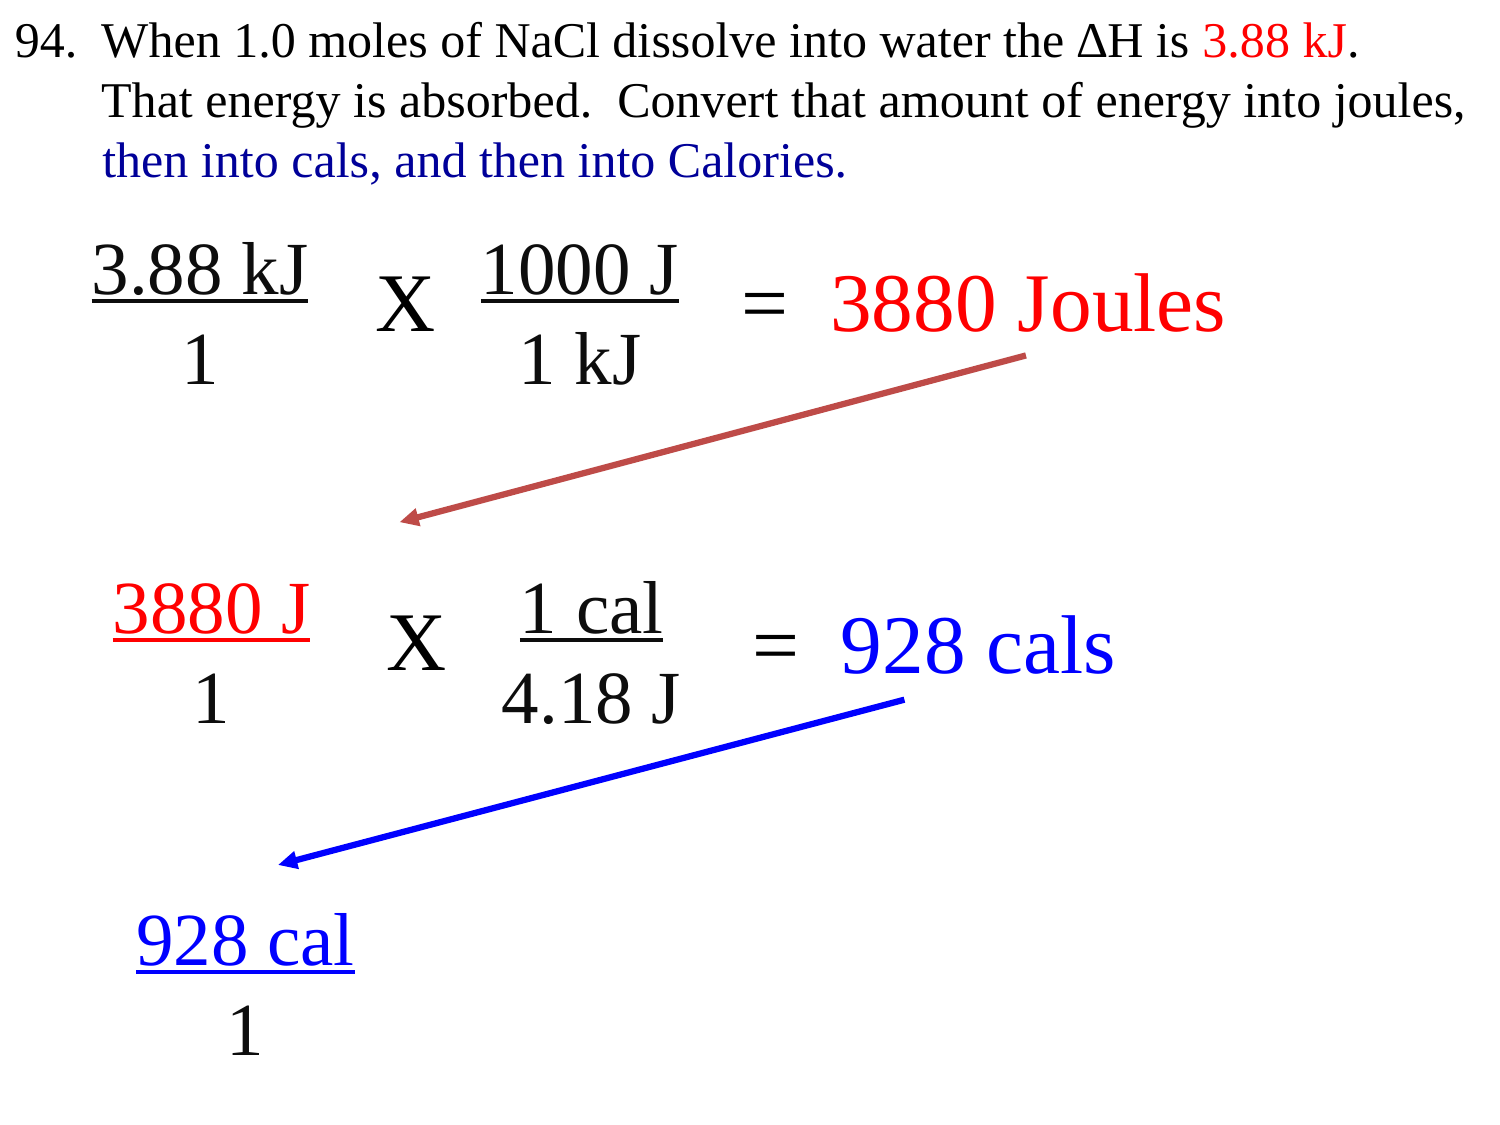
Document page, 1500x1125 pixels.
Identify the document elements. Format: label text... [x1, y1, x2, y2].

text_box 3880 J 1 [36, 551, 387, 747]
text_box X [360, 240, 449, 356]
text_box 1000 J 1 kJ [449, 212, 711, 355]
text_box 94. When 1.0 moles of NaCl dissolve into water the ∆H is 3.88 kJ. That energy is absorbed. Convert that amount of energy into joules, then into cals, and then into Calories. [0, 0, 1500, 240]
text_box 3.88 kJ 1 [24, 212, 375, 408]
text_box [399, 356, 1027, 523]
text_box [278, 699, 905, 866]
text_box 928 cal 1 [70, 883, 421, 1078]
text_box 1 cal 4.18 J [460, 551, 723, 698]
text_box = 3880 Joules [726, 240, 1325, 356]
text_box X [372, 579, 460, 695]
text_box = 928 cals [737, 582, 1336, 698]
